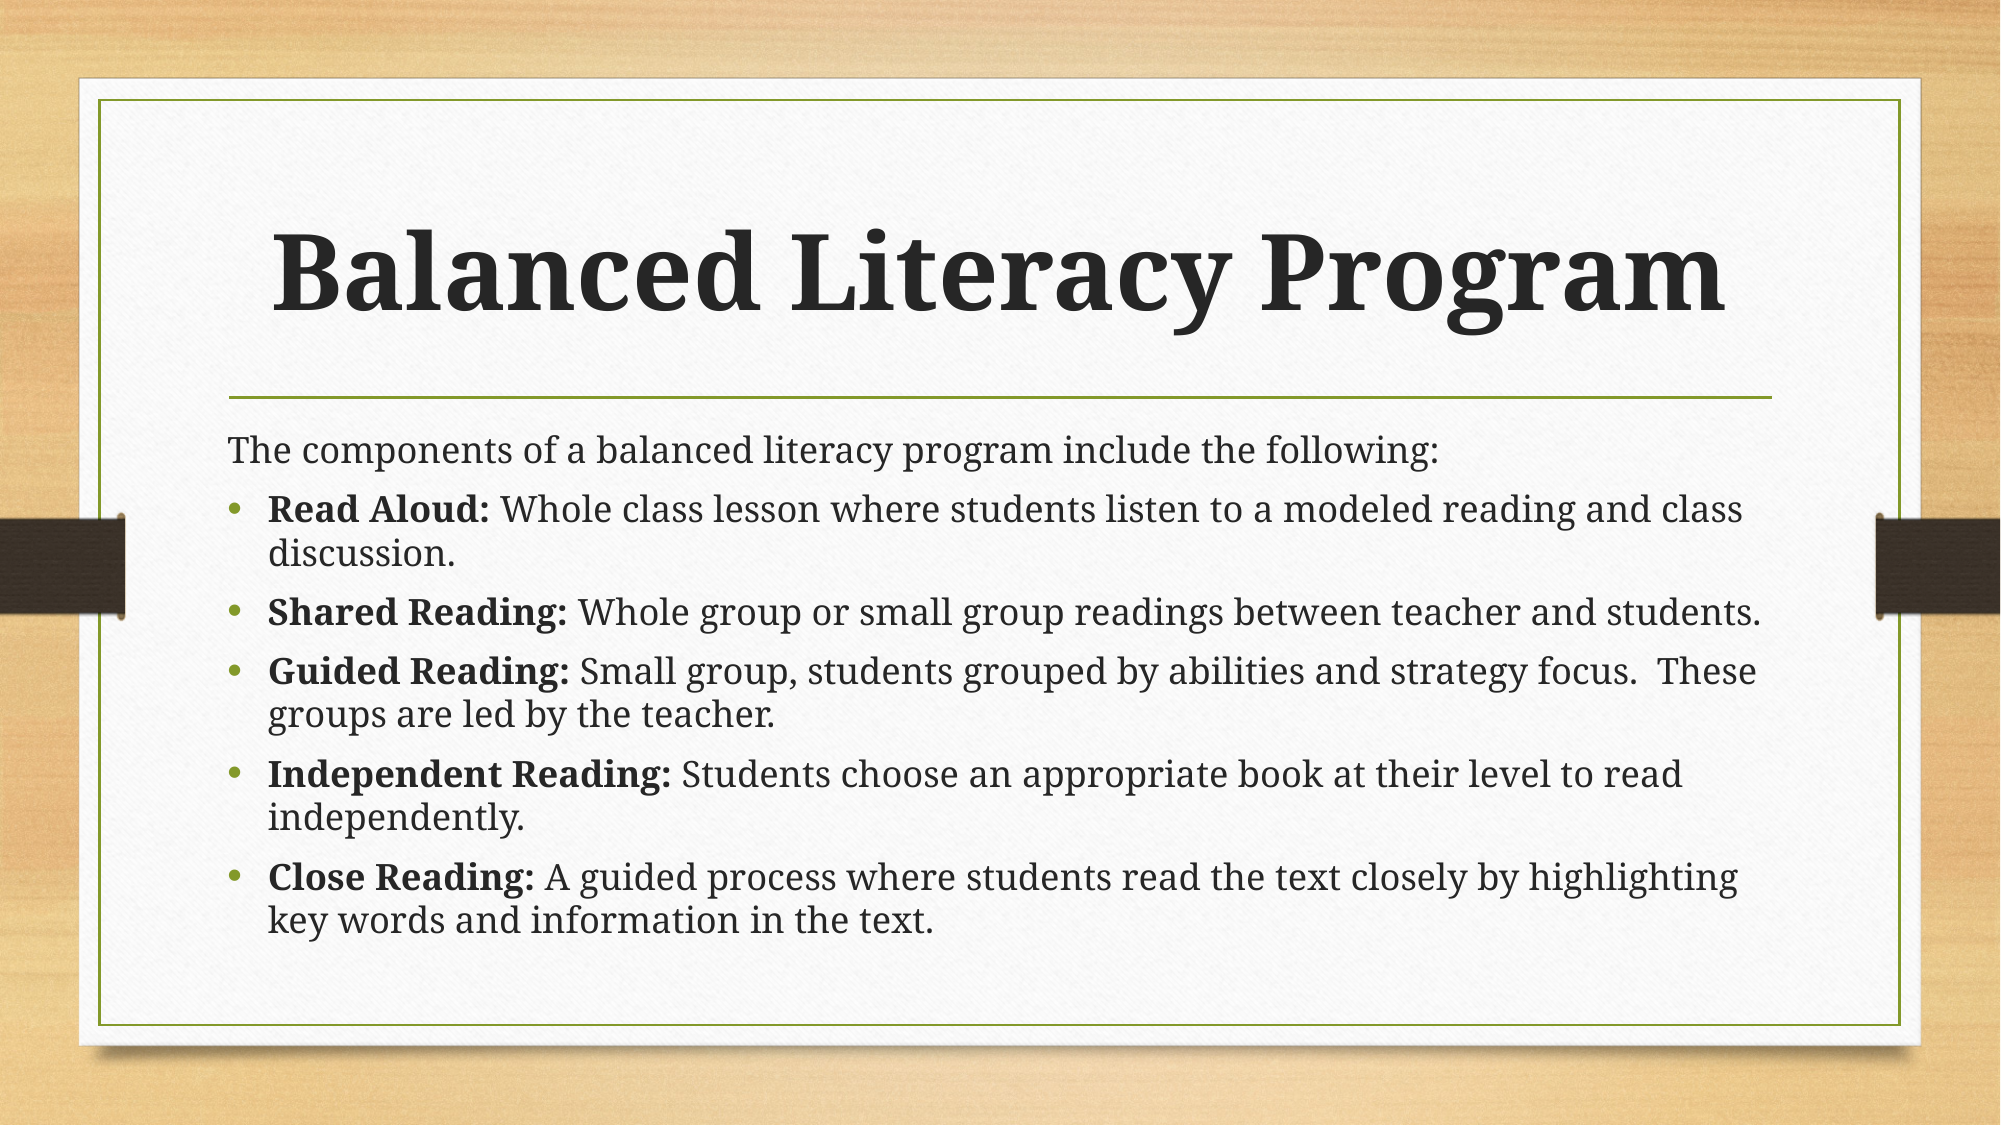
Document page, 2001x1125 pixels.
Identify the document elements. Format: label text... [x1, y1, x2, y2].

list The components of a balanced literacy program include the following: Read Aloud: Whole class lesson where students listen to a modeled reading and class discussion. Shared Reading: Whole group or small group readings between teacher and students. Guided Reading: Small group, students grouped by abilities and strategy focus. These groups are led by the teacher. Independent Reading: Students choose an appropriate book at their level to read independently. Close Reading: A guided process where students read the text closely by highlighting key words and information in the text. [212, 419, 1788, 993]
picture [0, 0, 2001, 1125]
title Balanced Literacy Program [212, 161, 1788, 375]
